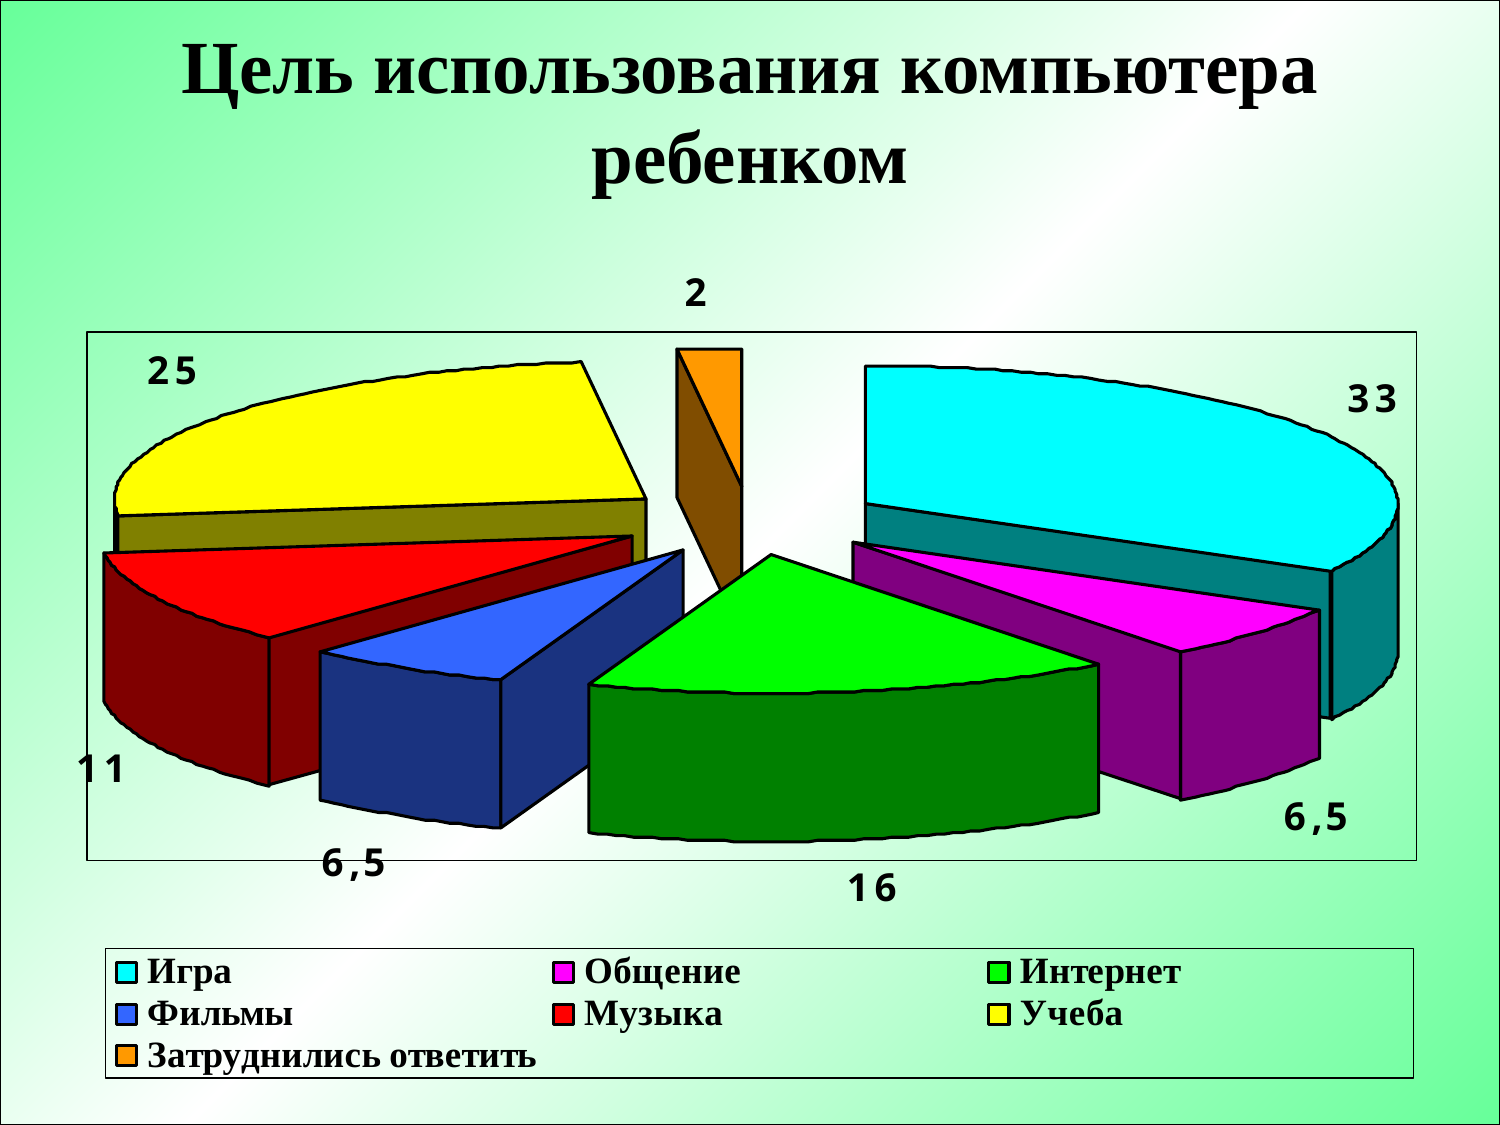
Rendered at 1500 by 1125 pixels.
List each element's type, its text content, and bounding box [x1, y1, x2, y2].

text_box [0, 0, 1500, 1125]
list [75, 268, 1452, 1087]
title Цель использования компьютера ребенком [74, 44, 1426, 173]
